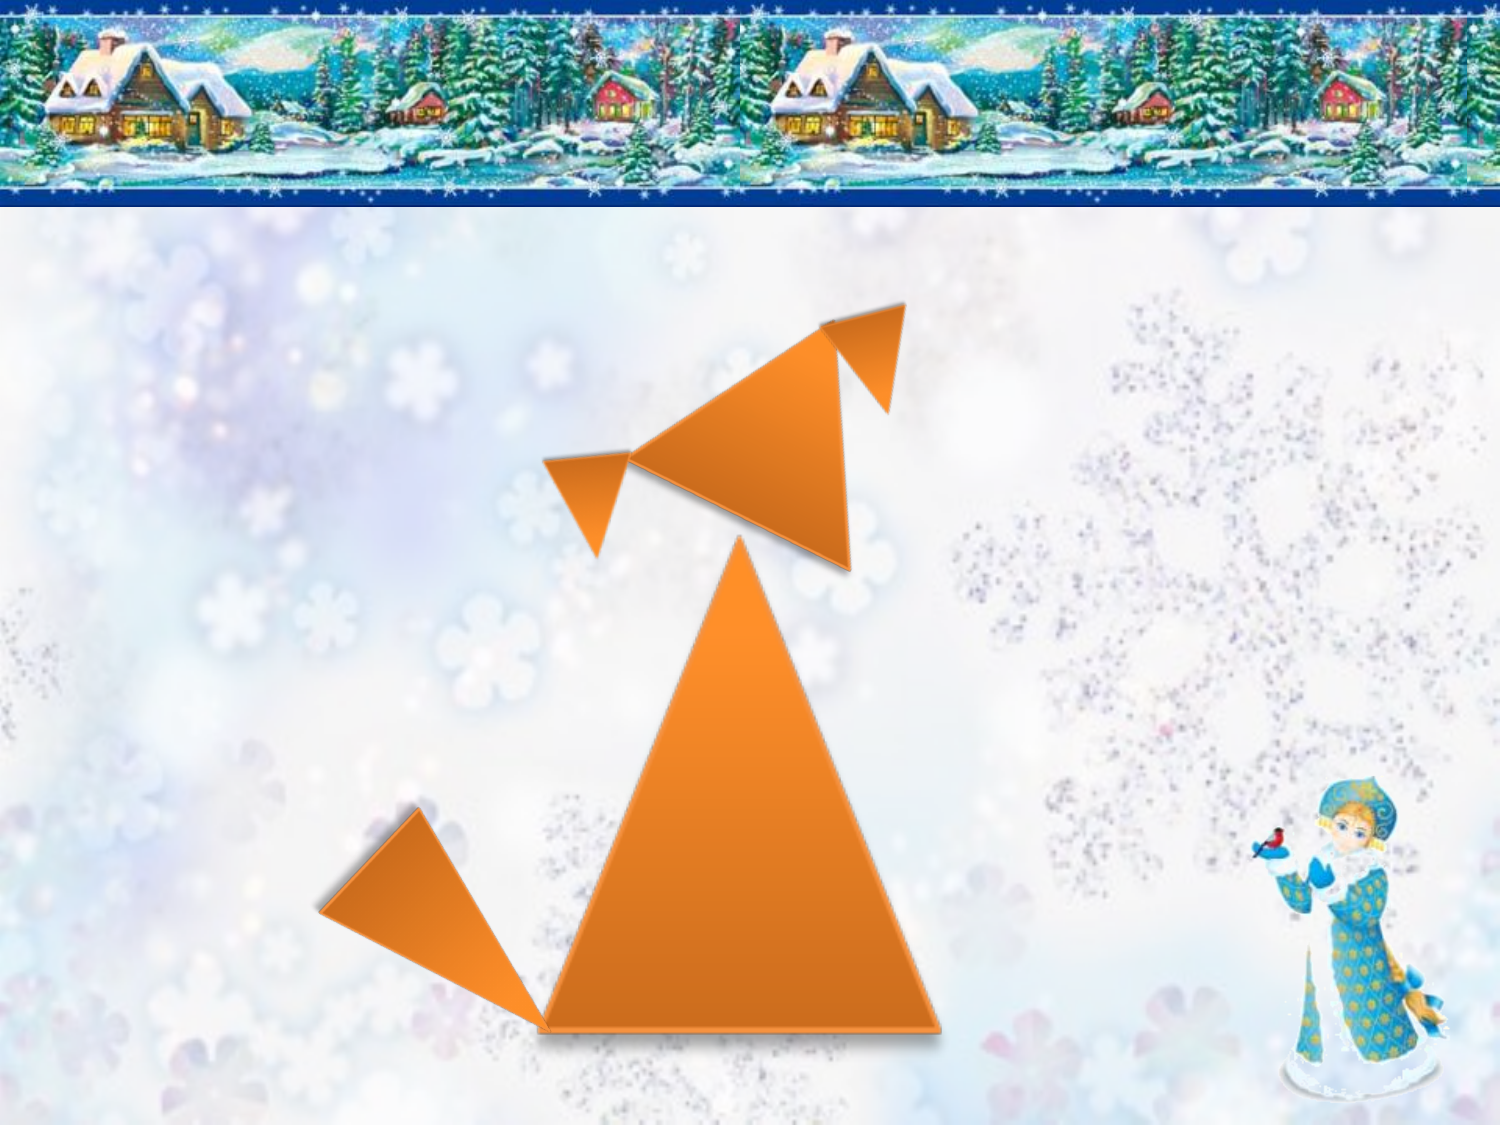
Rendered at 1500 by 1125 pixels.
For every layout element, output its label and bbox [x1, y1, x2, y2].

picture [0, 0, 1500, 207]
picture [1158, 751, 1500, 1125]
picture [303, 257, 958, 1091]
